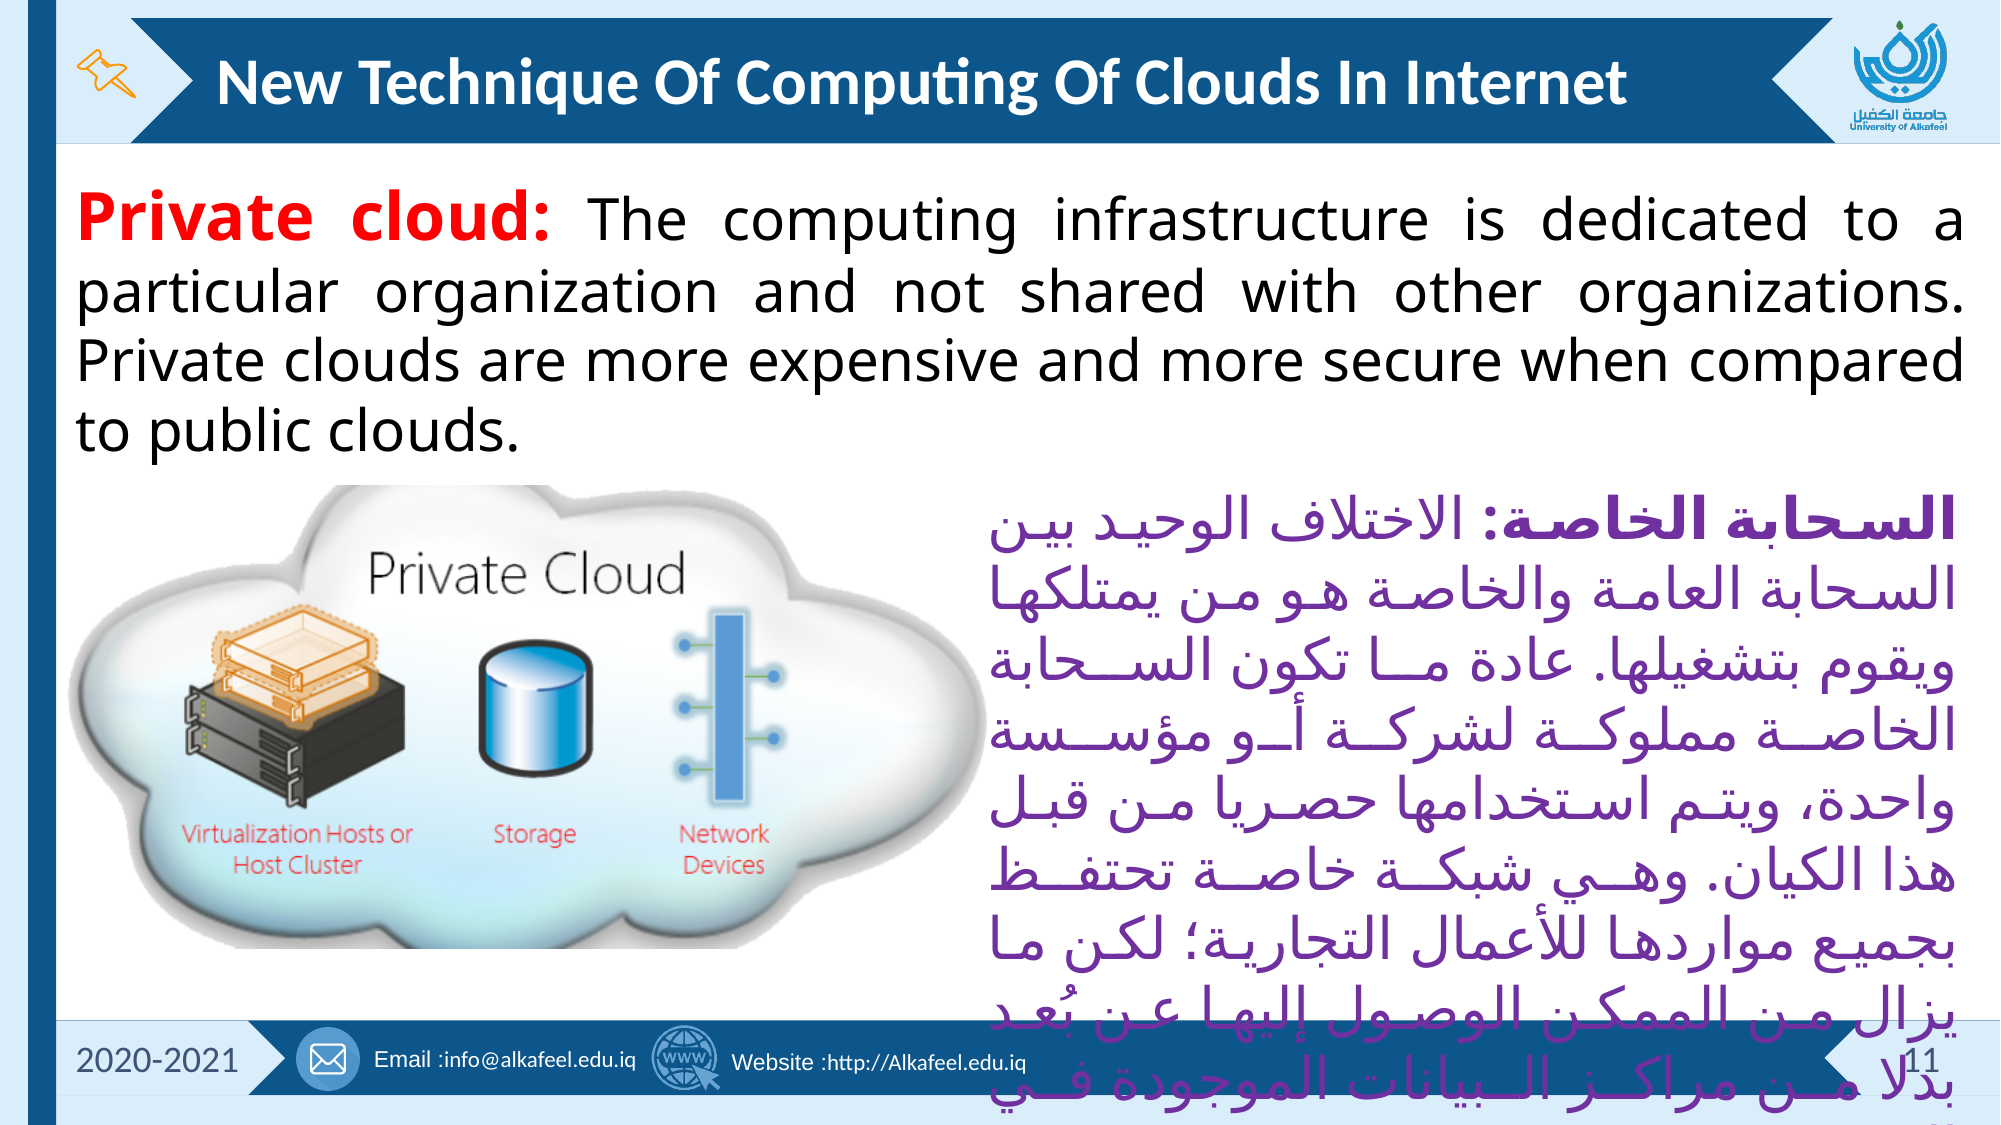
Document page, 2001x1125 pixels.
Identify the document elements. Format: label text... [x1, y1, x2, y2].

text_box New Technique Of Computing Of Clouds In Internet [201, 50, 1745, 117]
picture [37, 485, 1019, 949]
text_box Private cloud: The computing infrastructure is dedicated to a particular organization and not shared with other organizations. Private clouds are more expensive and more secure when compared to public clouds. [60, 166, 1982, 471]
picture [1838, 16, 1957, 138]
slide_number 11 [1974, 1028, 1982, 1088]
text_box السحابة الخاصة: الاختلاف الوحيد بين السحابة العامة والخاصة هو من يمتلكها ويقوم بتشغيلها. عادة ما تكون السحابة الخاصة مملوكة لشركة أو مؤسسة واحدة، ويتم استخدامها حصريا من قبل هذا الكيان. وهي شبكة خاصة تحتفظ بجميع مواردها للأعمال التجارية؛ لكن ما يزال من الممكن الوصول إليها عن بُعد بدلا من مراكز البيانات الموجودة في الموقع. [973, 474, 1974, 1125]
slide_number 2020-2021 [60, 1028, 258, 1088]
